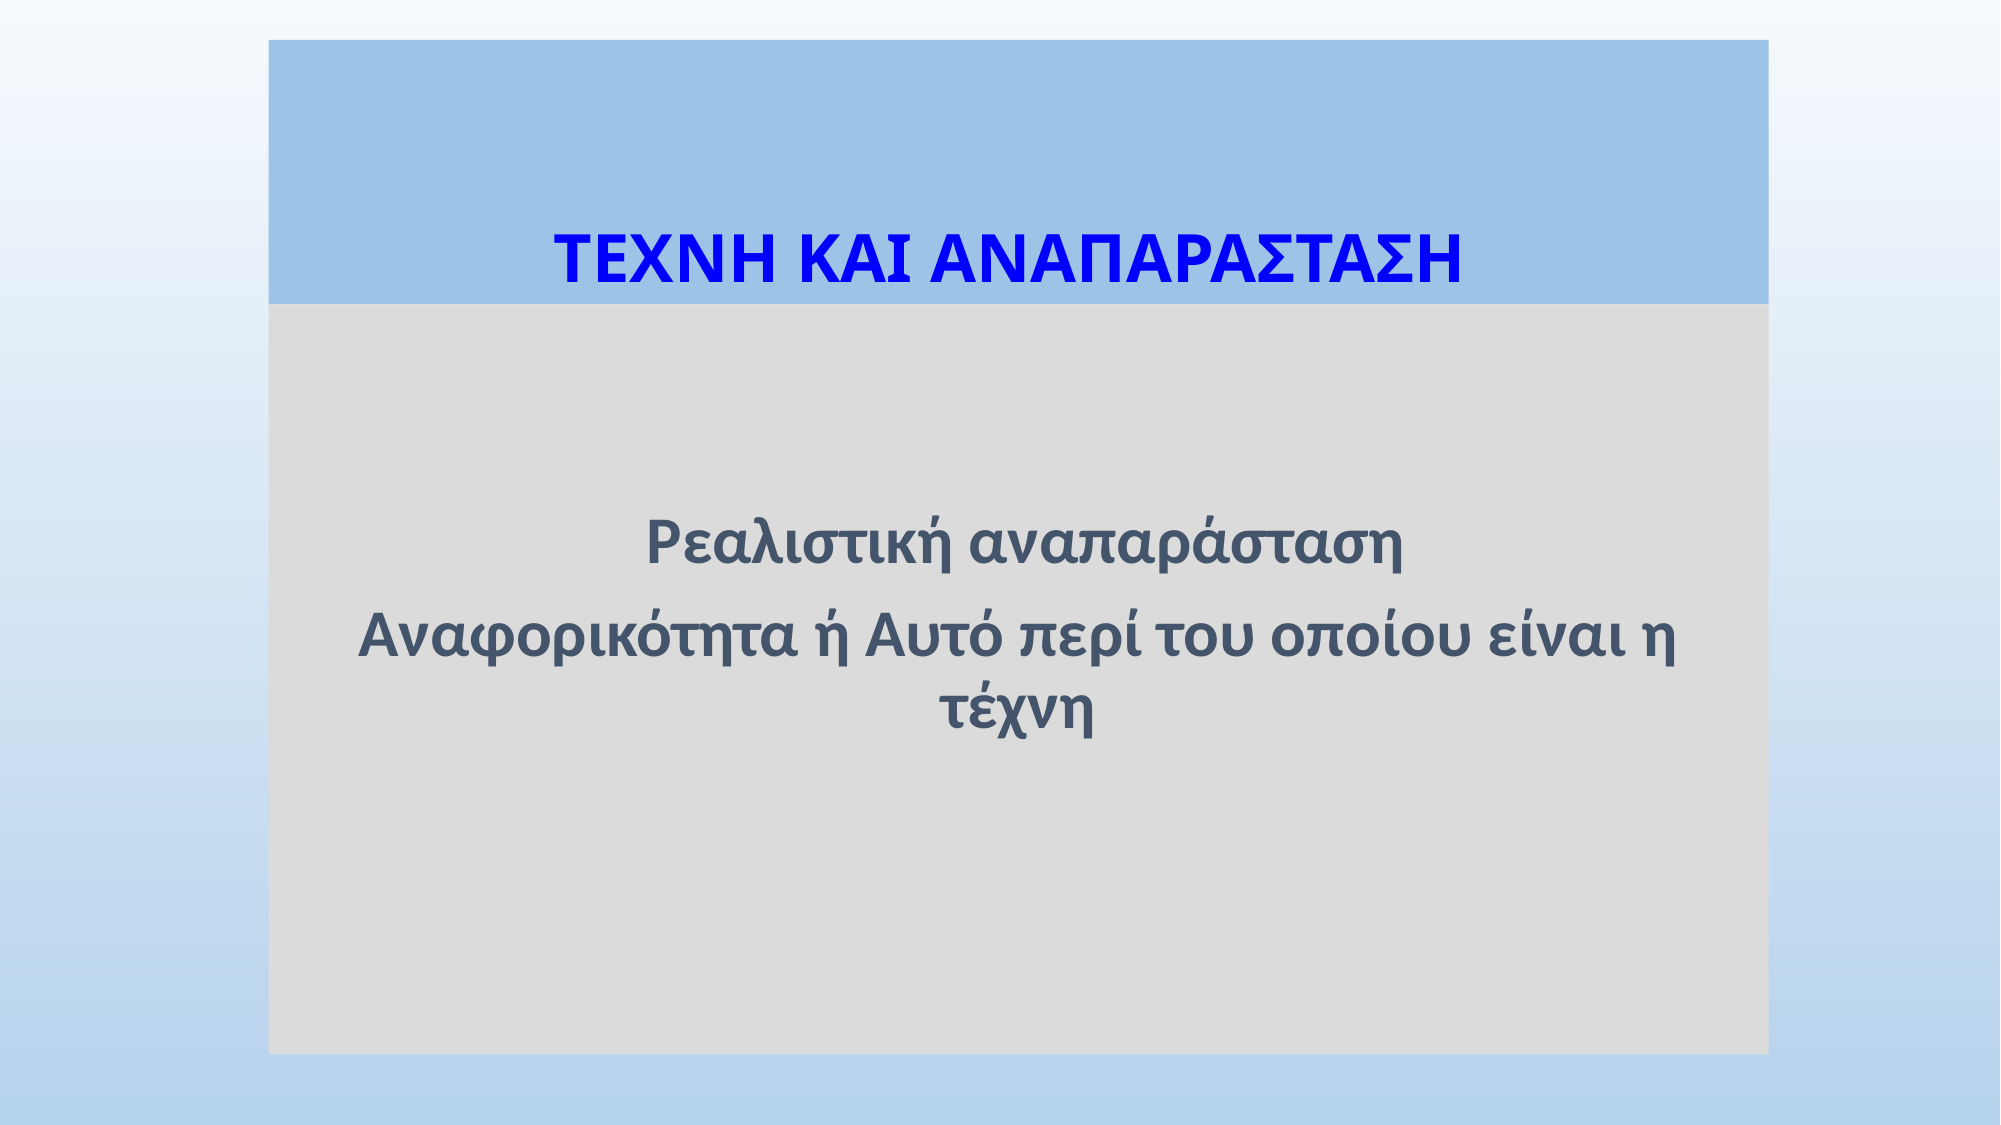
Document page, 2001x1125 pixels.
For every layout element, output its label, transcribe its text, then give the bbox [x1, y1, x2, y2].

subtitle Ρεαλιστική αναπαράσταση Αναφορικότητα ή Αυτό περί του οποίου είναι η τέχνη [268, 304, 1769, 1055]
title ΤΕΧΝΗ ΚΑΙ ΑΝΑΠΑΡΑΣΤΑΣΗ [268, 39, 1769, 304]
